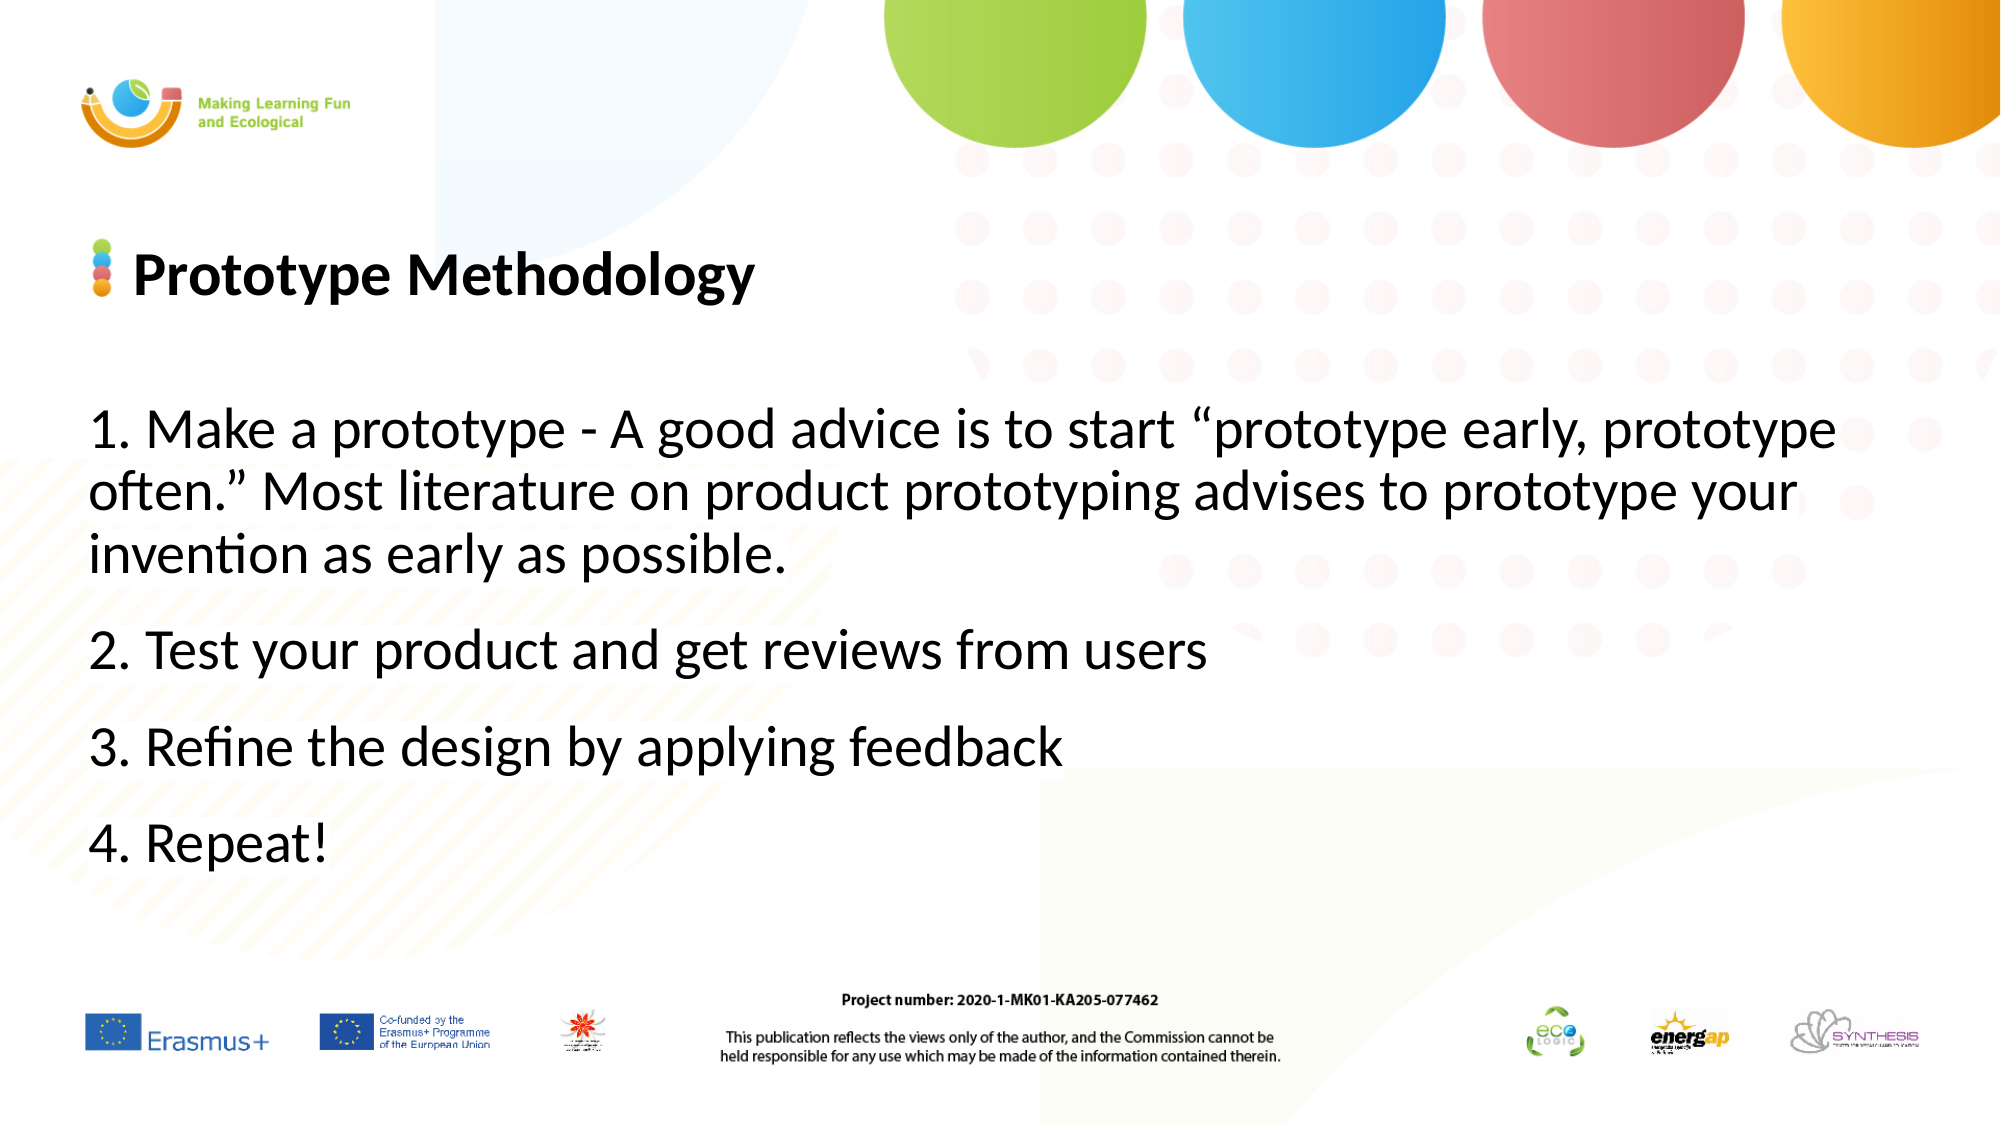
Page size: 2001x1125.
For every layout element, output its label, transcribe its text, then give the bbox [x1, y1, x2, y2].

title Prototype Methodology [113, 221, 1978, 347]
picture [0, 0, 2001, 1125]
list 1. Make a prototype - A good advice is to start “prototype early, prototype often.” Most literature on product prototyping advises to prototype your invention as early as possible. 2. Test your product and get reviews from users 3. Refine the design by applying feedback 4. Repeat! [68, 377, 1932, 1125]
